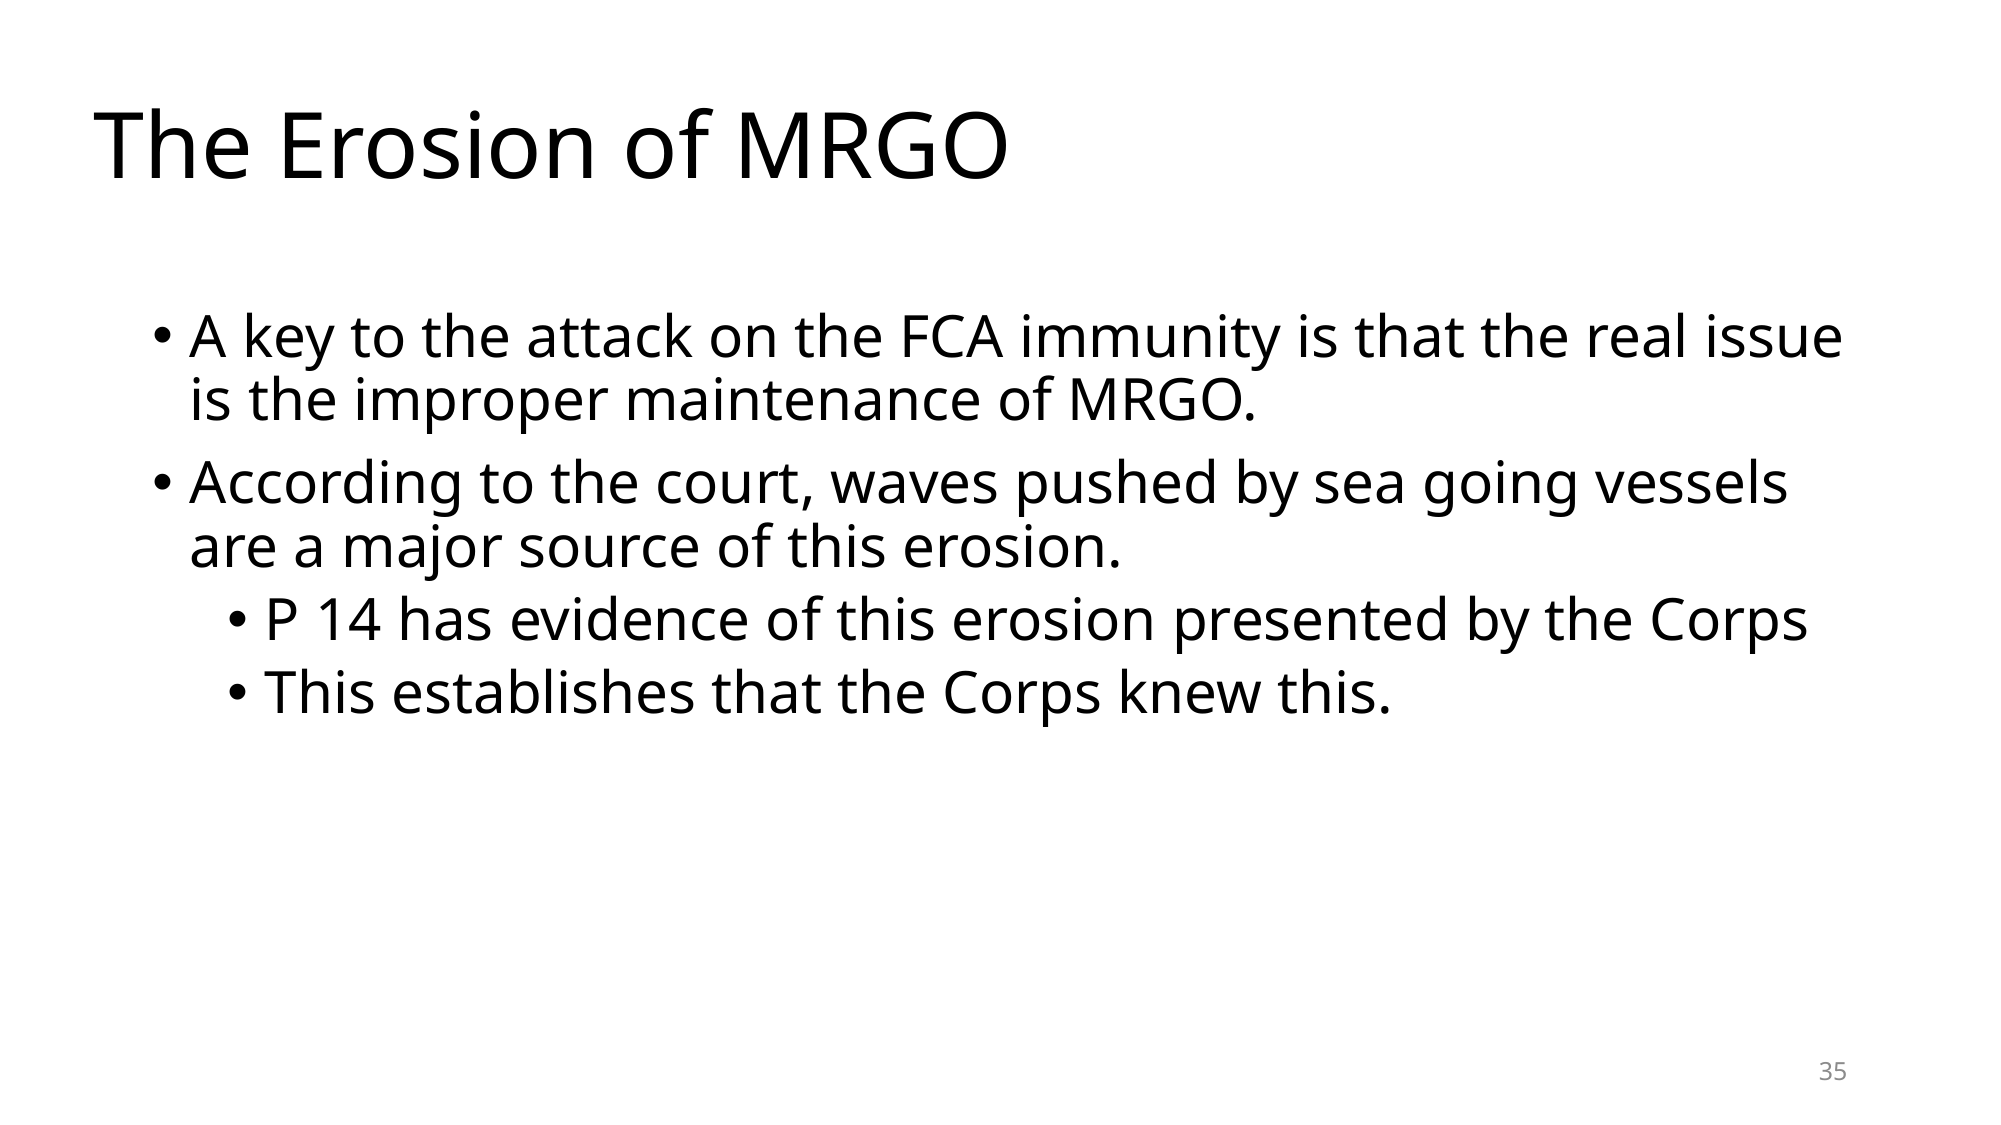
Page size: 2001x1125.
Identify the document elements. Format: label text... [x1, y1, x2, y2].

list A key to the attack on the FCA immunity is that the real issue is the improper maintenance of MRGO. According to the court, waves pushed by sea going vessels are a major source of this erosion. P 14 has evidence of this erosion presented by the Corps This establishes that the Corps knew this. [137, 299, 1863, 1014]
title The Erosion of MRGO [78, 39, 1598, 258]
slide_number 35 [1412, 1042, 1863, 1103]
